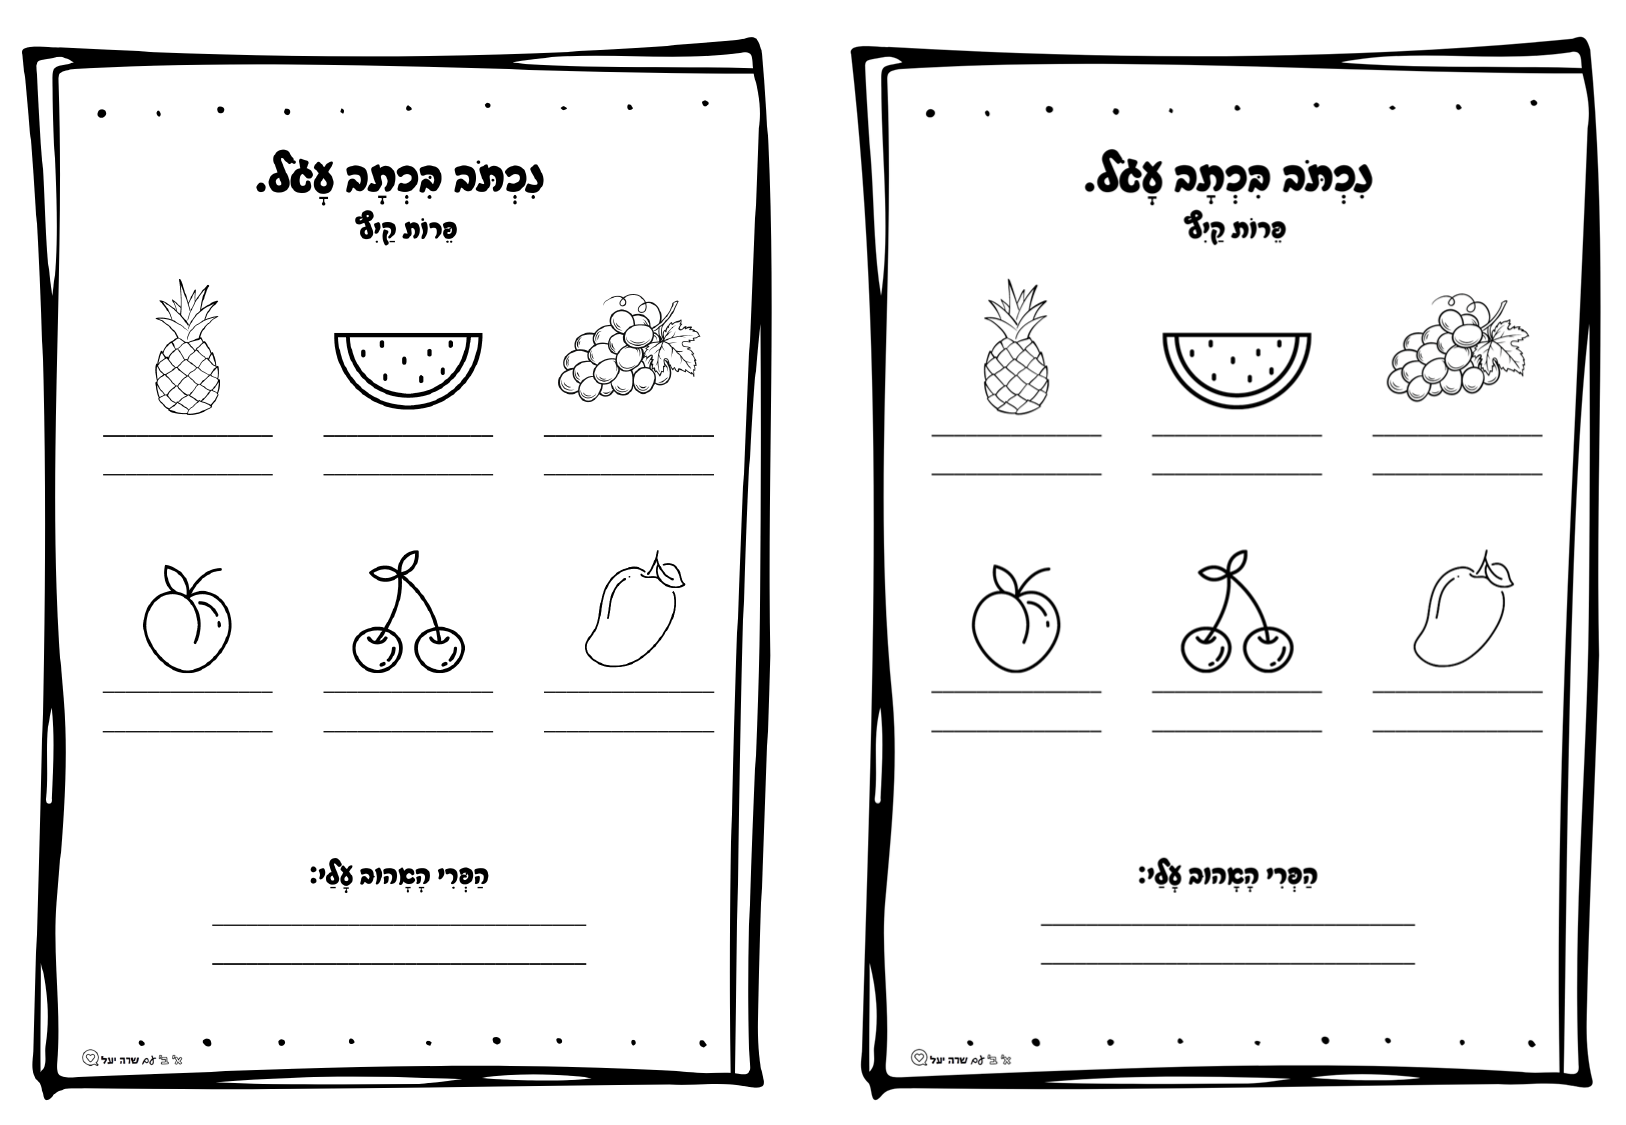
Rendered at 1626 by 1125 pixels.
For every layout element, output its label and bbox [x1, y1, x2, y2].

picture [842, 34, 1614, 1125]
list [13, 34, 785, 1125]
